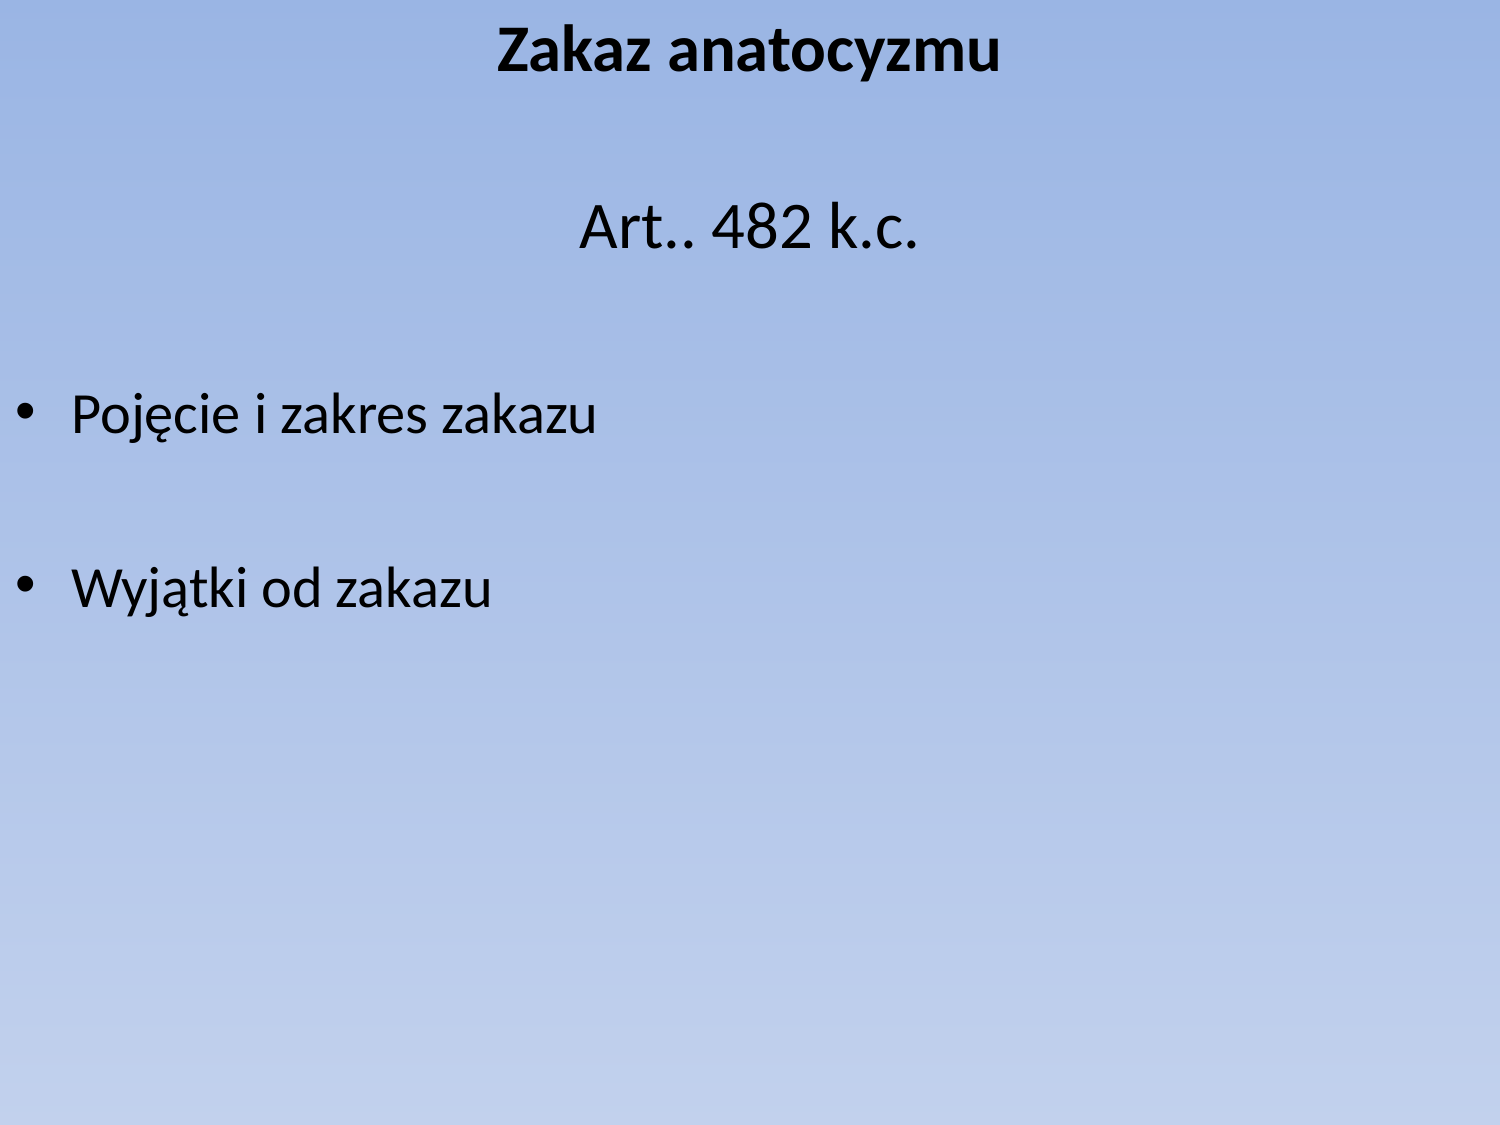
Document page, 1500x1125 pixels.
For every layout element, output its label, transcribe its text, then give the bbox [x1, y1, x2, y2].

list Art.. 482 k.c. Pojęcie i zakres zakazu Wyjątki od zakazu [0, 78, 1500, 1005]
title Zakaz anatocyzmu [0, 0, 1500, 78]
